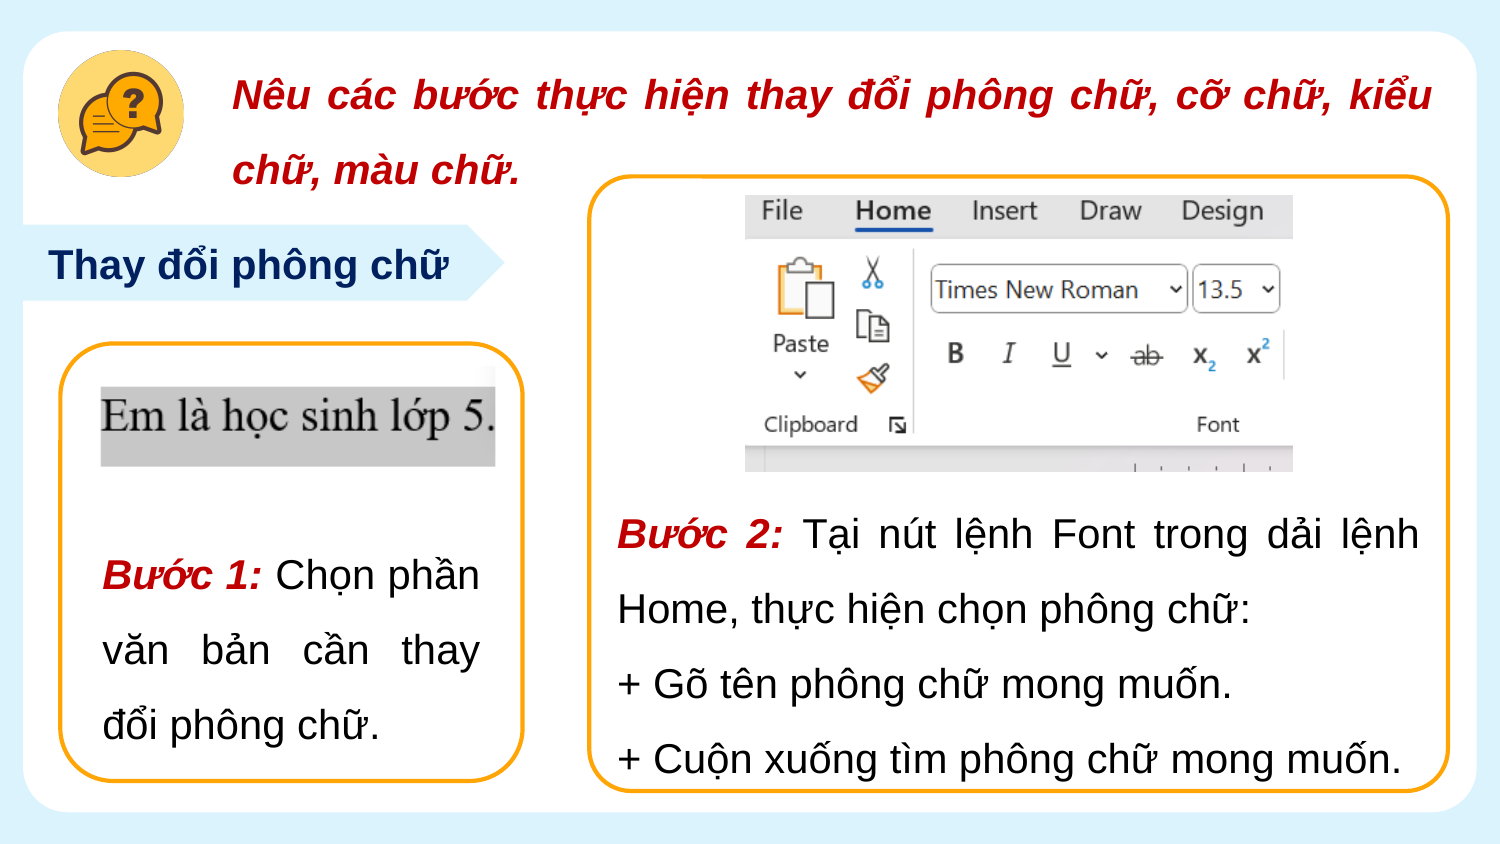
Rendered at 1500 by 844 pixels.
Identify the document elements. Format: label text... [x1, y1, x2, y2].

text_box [57, 34, 1449, 193]
text_box [20, 29, 1479, 815]
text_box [589, 176, 1449, 792]
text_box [60, 343, 523, 782]
text_box Thay đổi phông chữ [21, 222, 507, 303]
